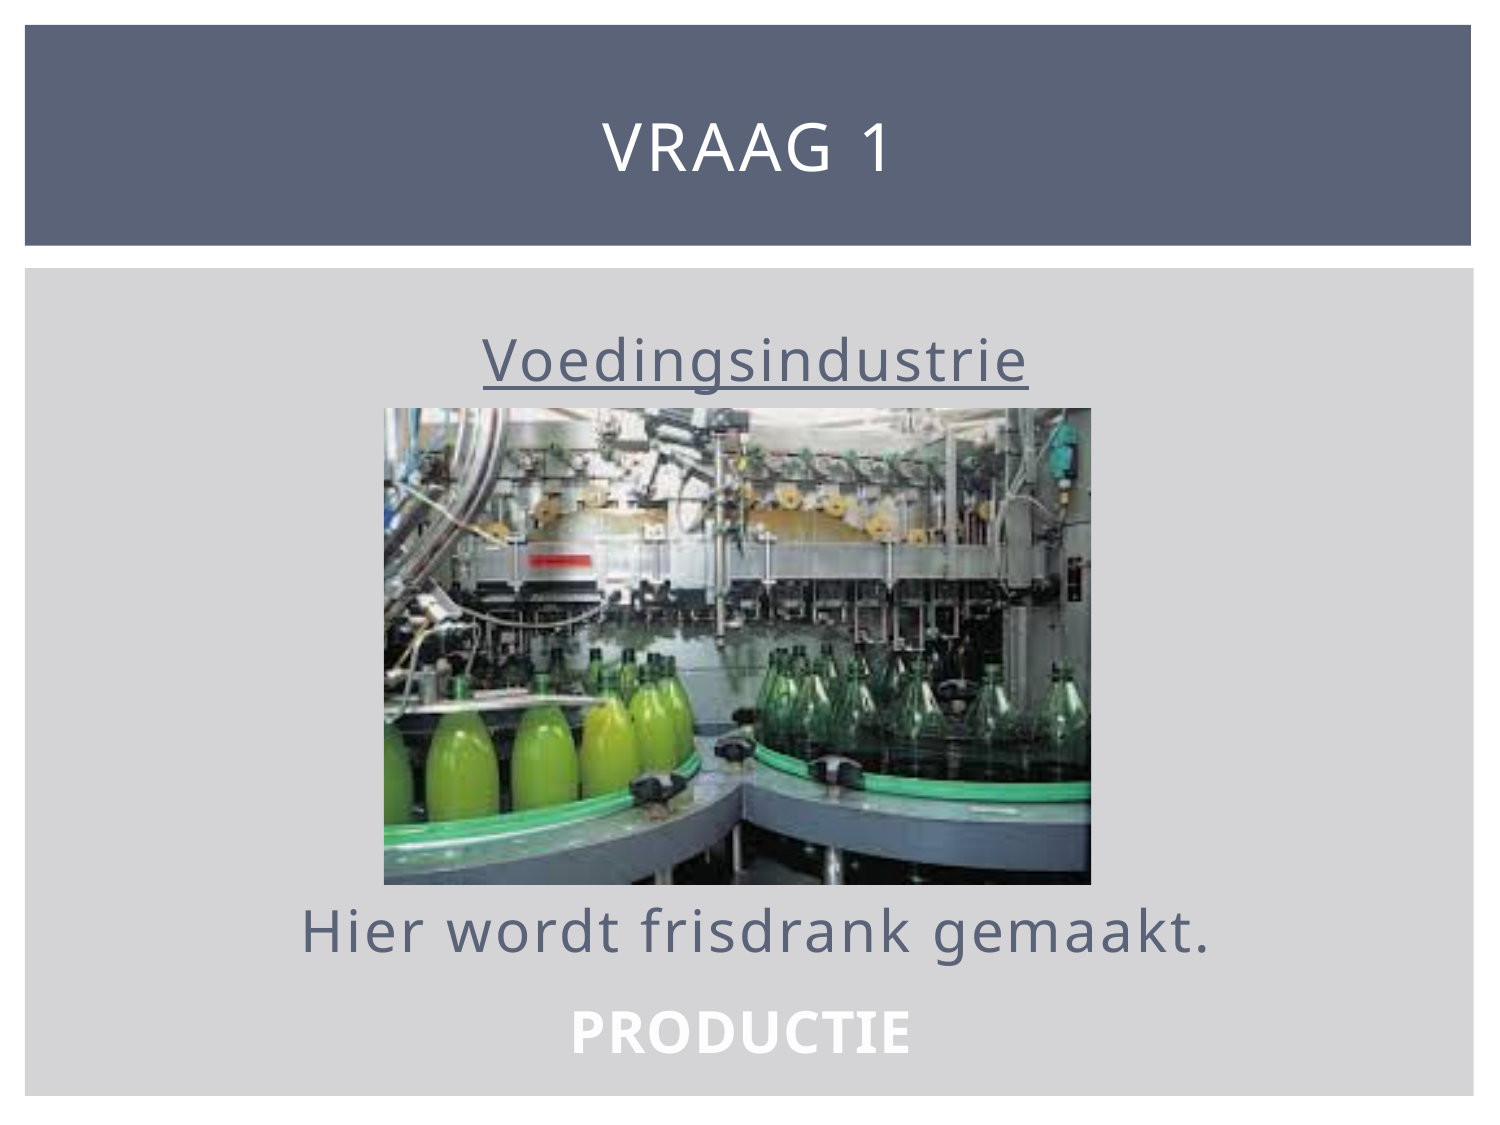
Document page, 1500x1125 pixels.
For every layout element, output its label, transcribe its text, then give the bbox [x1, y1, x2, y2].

picture [383, 408, 1092, 886]
list Voedingsindustrie Hier wordt frisdrank gemaakt. [62, 281, 1442, 1005]
title Vraag 1 [62, 58, 1438, 232]
text_box PRODUCTIE [524, 987, 951, 1073]
